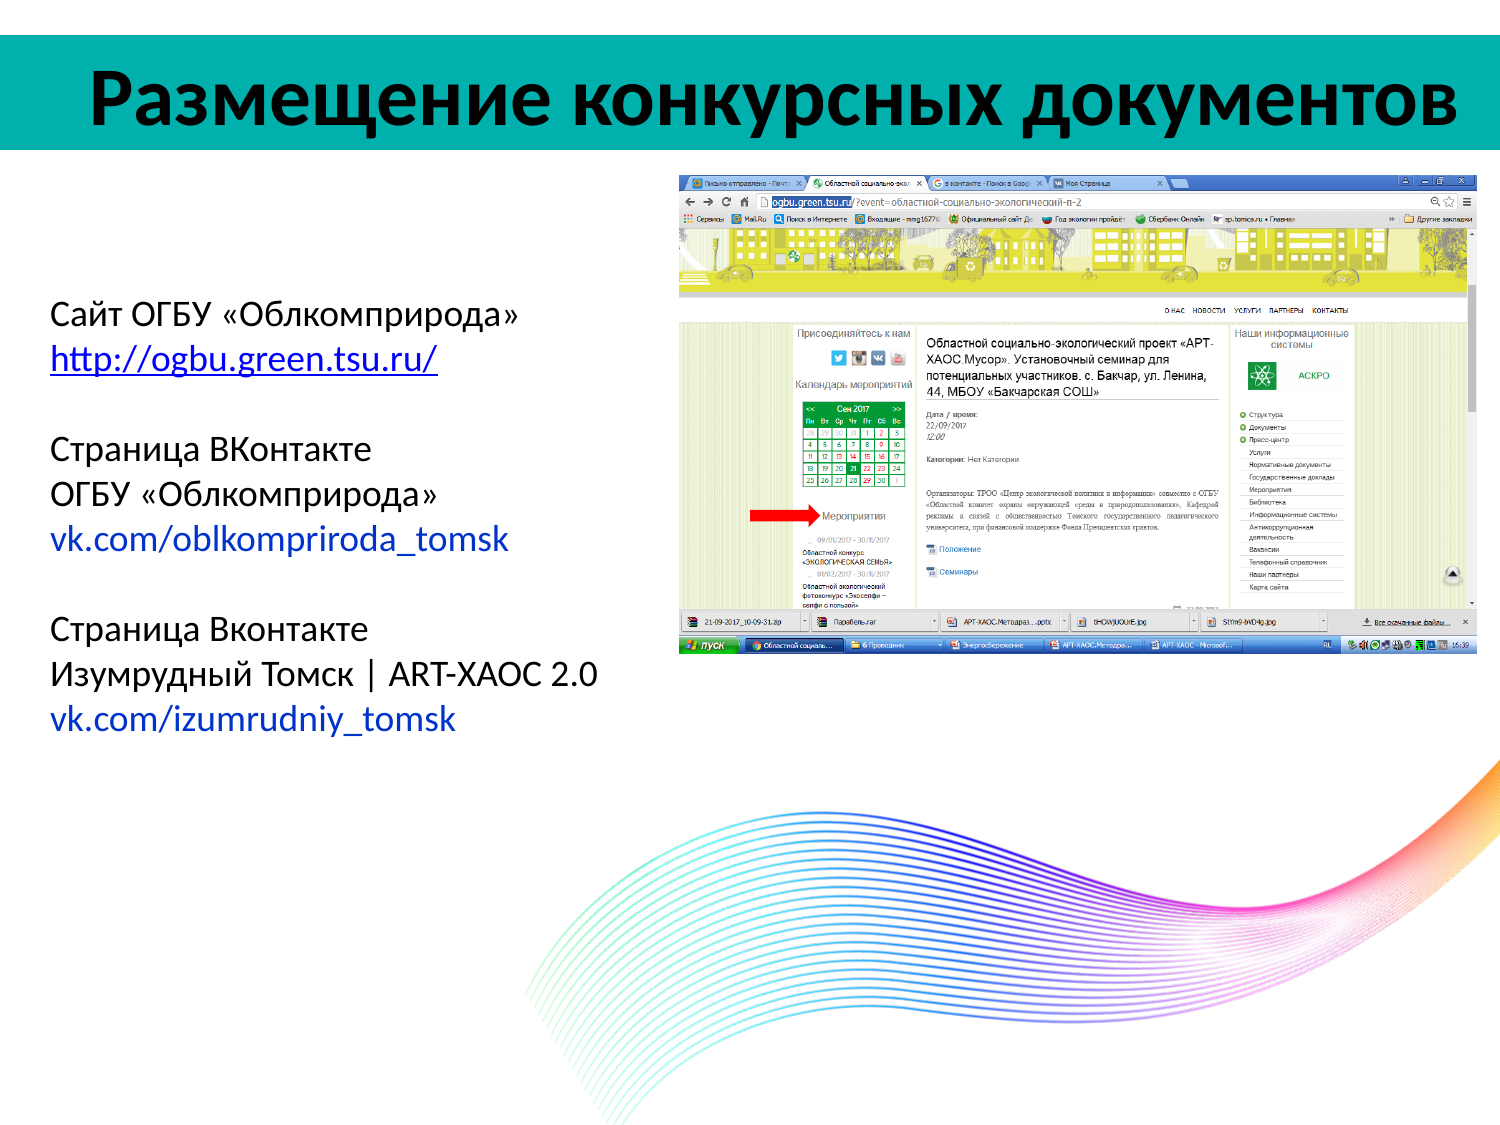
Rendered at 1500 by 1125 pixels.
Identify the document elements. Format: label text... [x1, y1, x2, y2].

text_box Сайт ОГБУ «Облкомприрода» http://ogbu.green.tsu.ru/ Страница ВКонтакте ОГБУ «Облкомприрода» vk.com/oblkompriroda_tomsk Страница Вконтакте Изумрудный Томск | ART-ХАОС 2.0 vk.com/izumrudniy_tomsk [35, 281, 674, 1125]
text_box Размещение конкурсных документов [0, 35, 1500, 150]
picture [499, 175, 1500, 1125]
